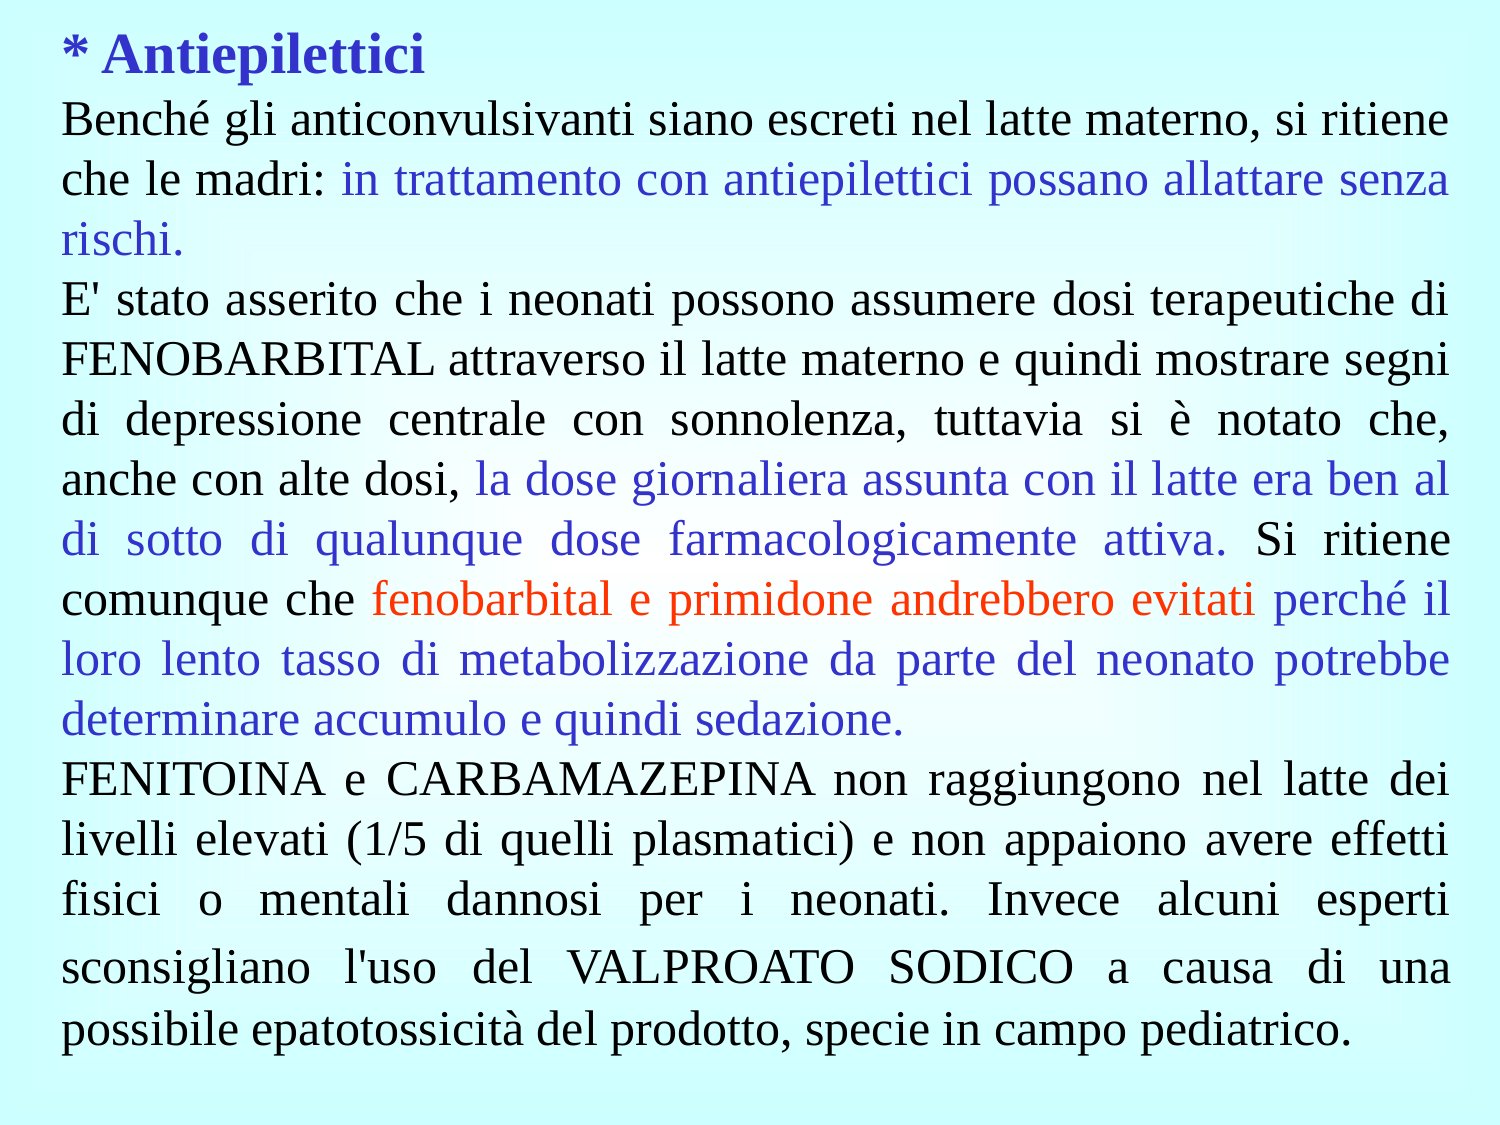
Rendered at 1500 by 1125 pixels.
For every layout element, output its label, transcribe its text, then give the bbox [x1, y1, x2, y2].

text_box [117, 131, 1475, 207]
text_box * Antiepilettici Benché gli anticonvulsivanti siano escreti nel latte materno, si ritiene che le madri: in trattamento con antiepilettici possano allattare senza rischi. E' stato asserito che i neonati possono assumere dosi terapeutiche di FENOBARBITAL attraverso il latte materno e quindi mostrare segni di depressione centrale con sonnolenza, tuttavia si è notato che, anche con alte dosi, la dose giornaliera assunta con il latte era ben al di sotto di qualunque dose farmacologicamente attiva. Si ritiene comunque che fenobarbital e primidone andrebbero evitati perché il loro lento tasso di metabolizzazione da parte del neonato potrebbe determinare accumulo e quindi sedazione. FENITOINA e CARBAMAZEPINA non raggiungono nel latte dei livelli elevati (1/5 di quelli plasmatici) e non appaiono avere effetti fisici o mentali dannosi per i neonati. Invece alcuni esperti sconsigliano l'uso del VALPROATO SODICO a causa di una possibile epatotossicità del prodotto, specie in campo pediatrico. [46, 0, 1467, 1063]
text_box [92, 106, 1450, 182]
